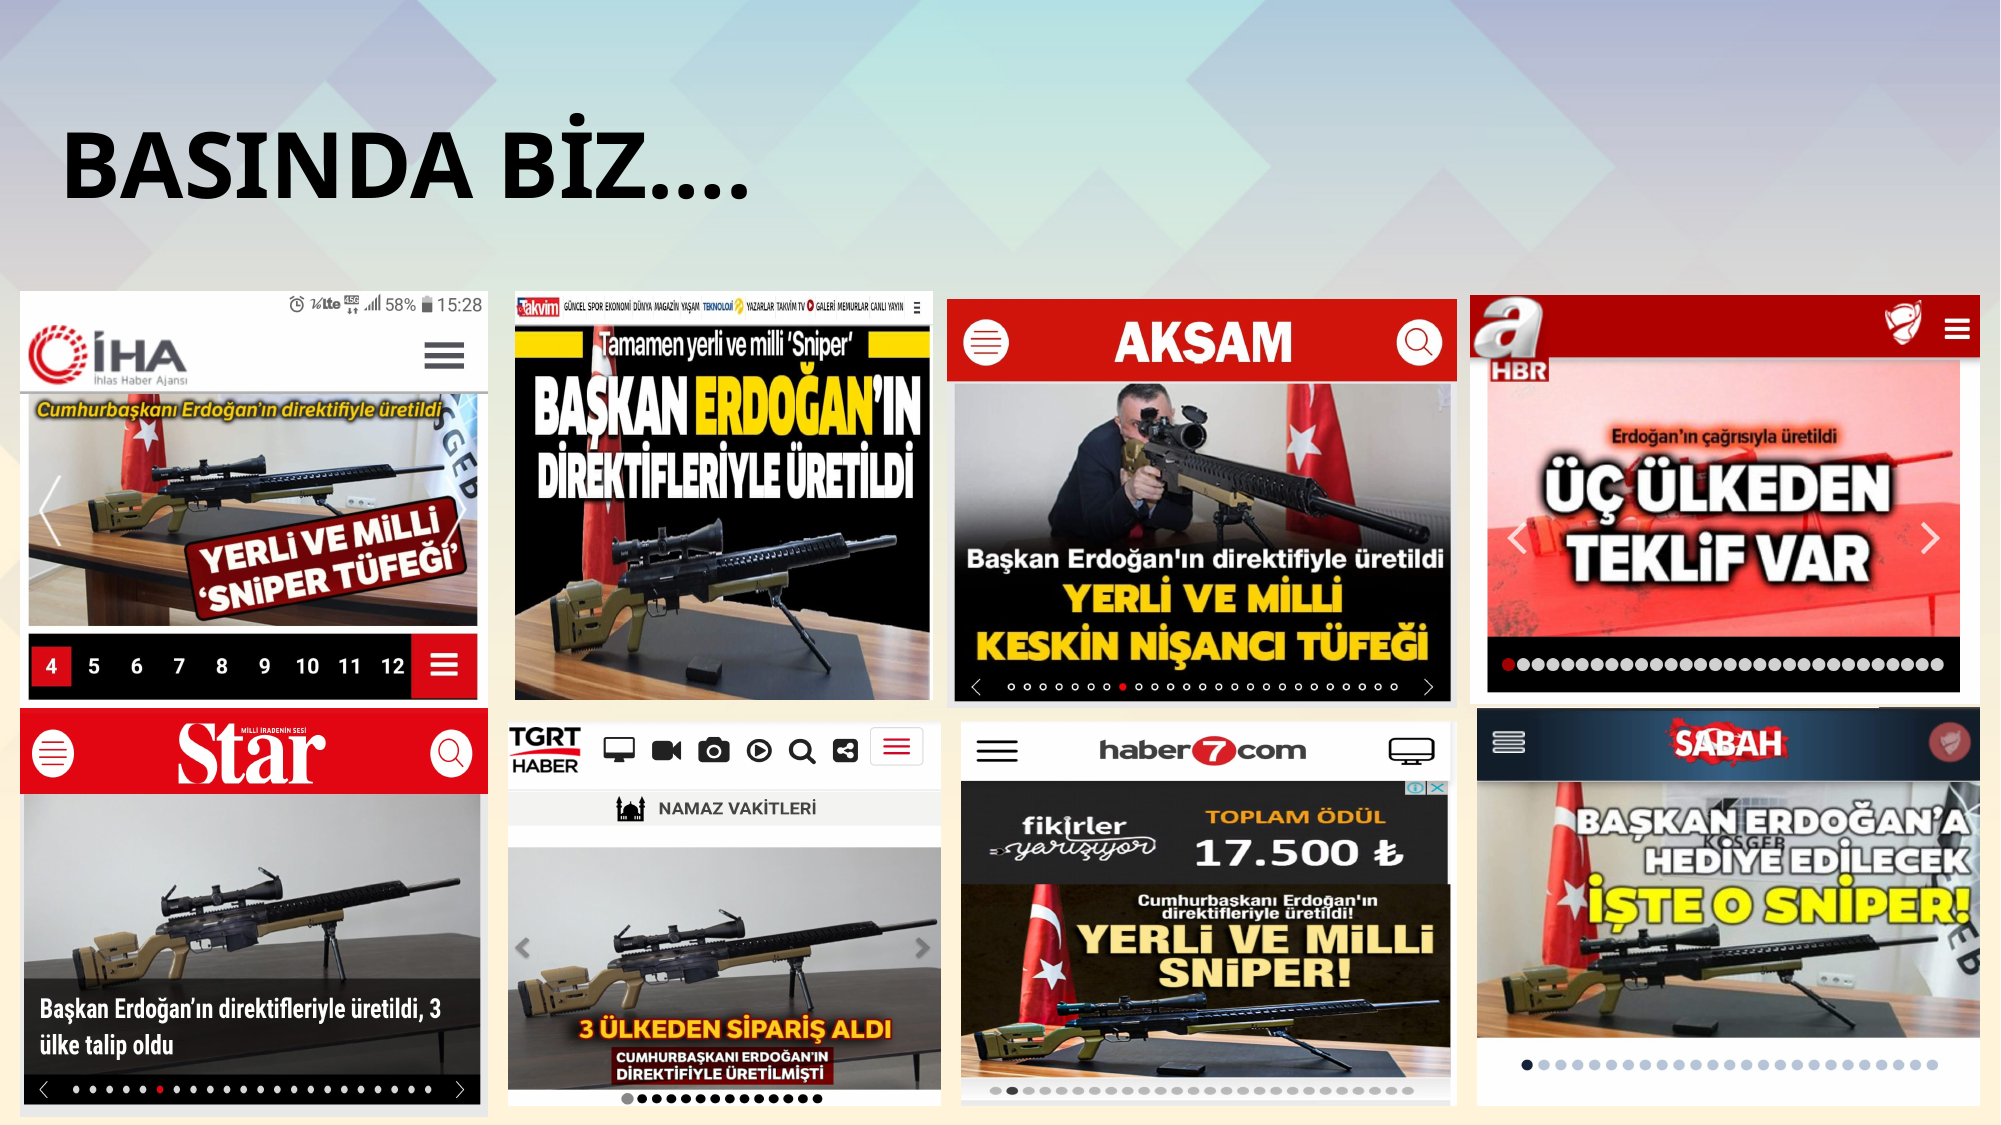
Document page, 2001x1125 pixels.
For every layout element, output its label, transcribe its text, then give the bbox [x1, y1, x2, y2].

title BASINDA BİZ…. [20, 59, 1863, 278]
picture [0, 0, 2001, 1125]
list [514, 291, 933, 700]
